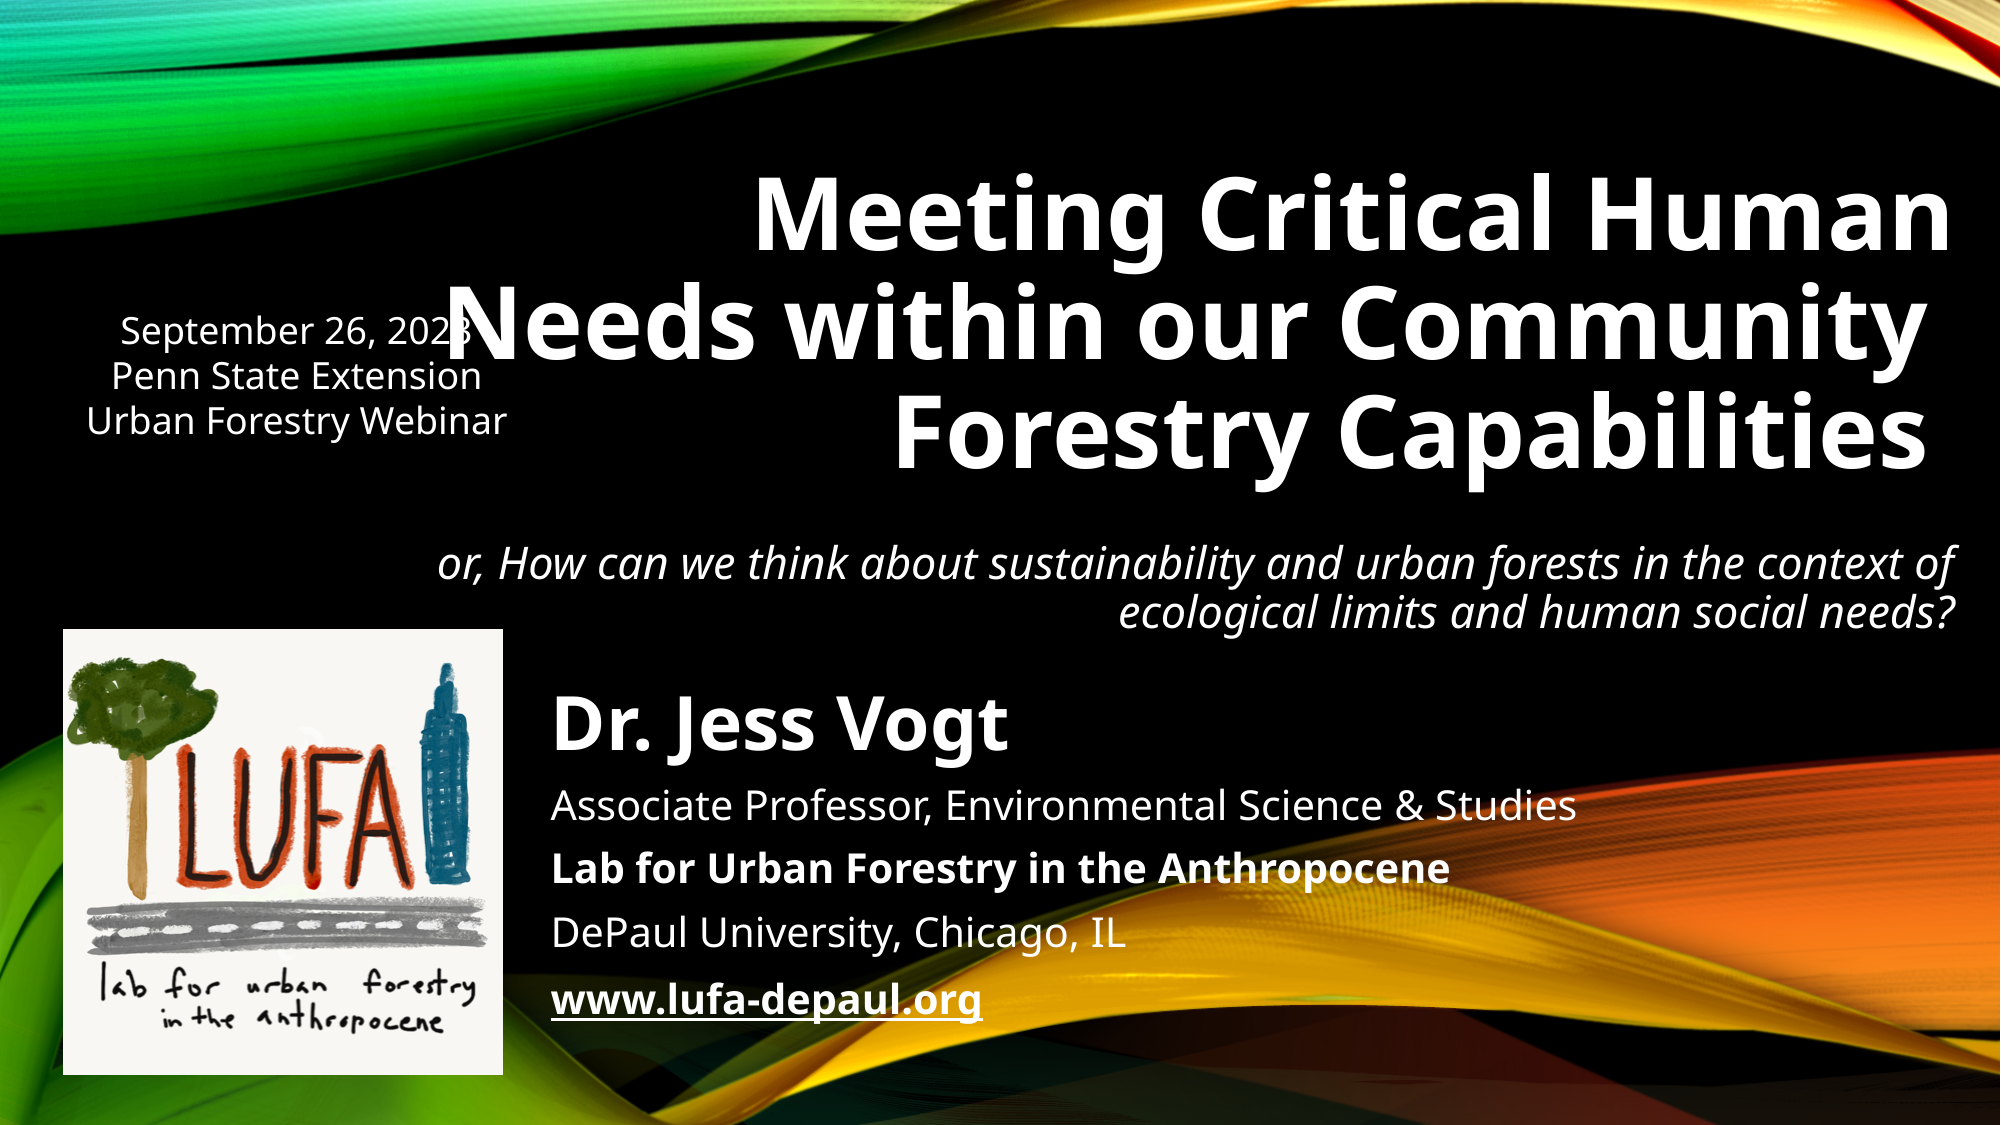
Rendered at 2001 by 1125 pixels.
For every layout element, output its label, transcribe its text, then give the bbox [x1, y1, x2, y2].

title Meeting Critical Human Needs within our Community Forestry Capabilities or, How can we think about sustainability and urban forests in the context of ecological limits and human social needs? [419, 50, 1971, 646]
text_box September 26, 2023 Penn State Extension Urban Forestry Webinar [0, 299, 594, 450]
subtitle Dr. Jess Vogt Associate Professor, Environmental Science & Studies Lab for Urban Forestry in the Anthropocene DePaul University, Chicago, IL www.lufa-depaul.org [535, 675, 1937, 1033]
picture [0, 0, 2000, 237]
picture [0, 629, 2000, 1125]
